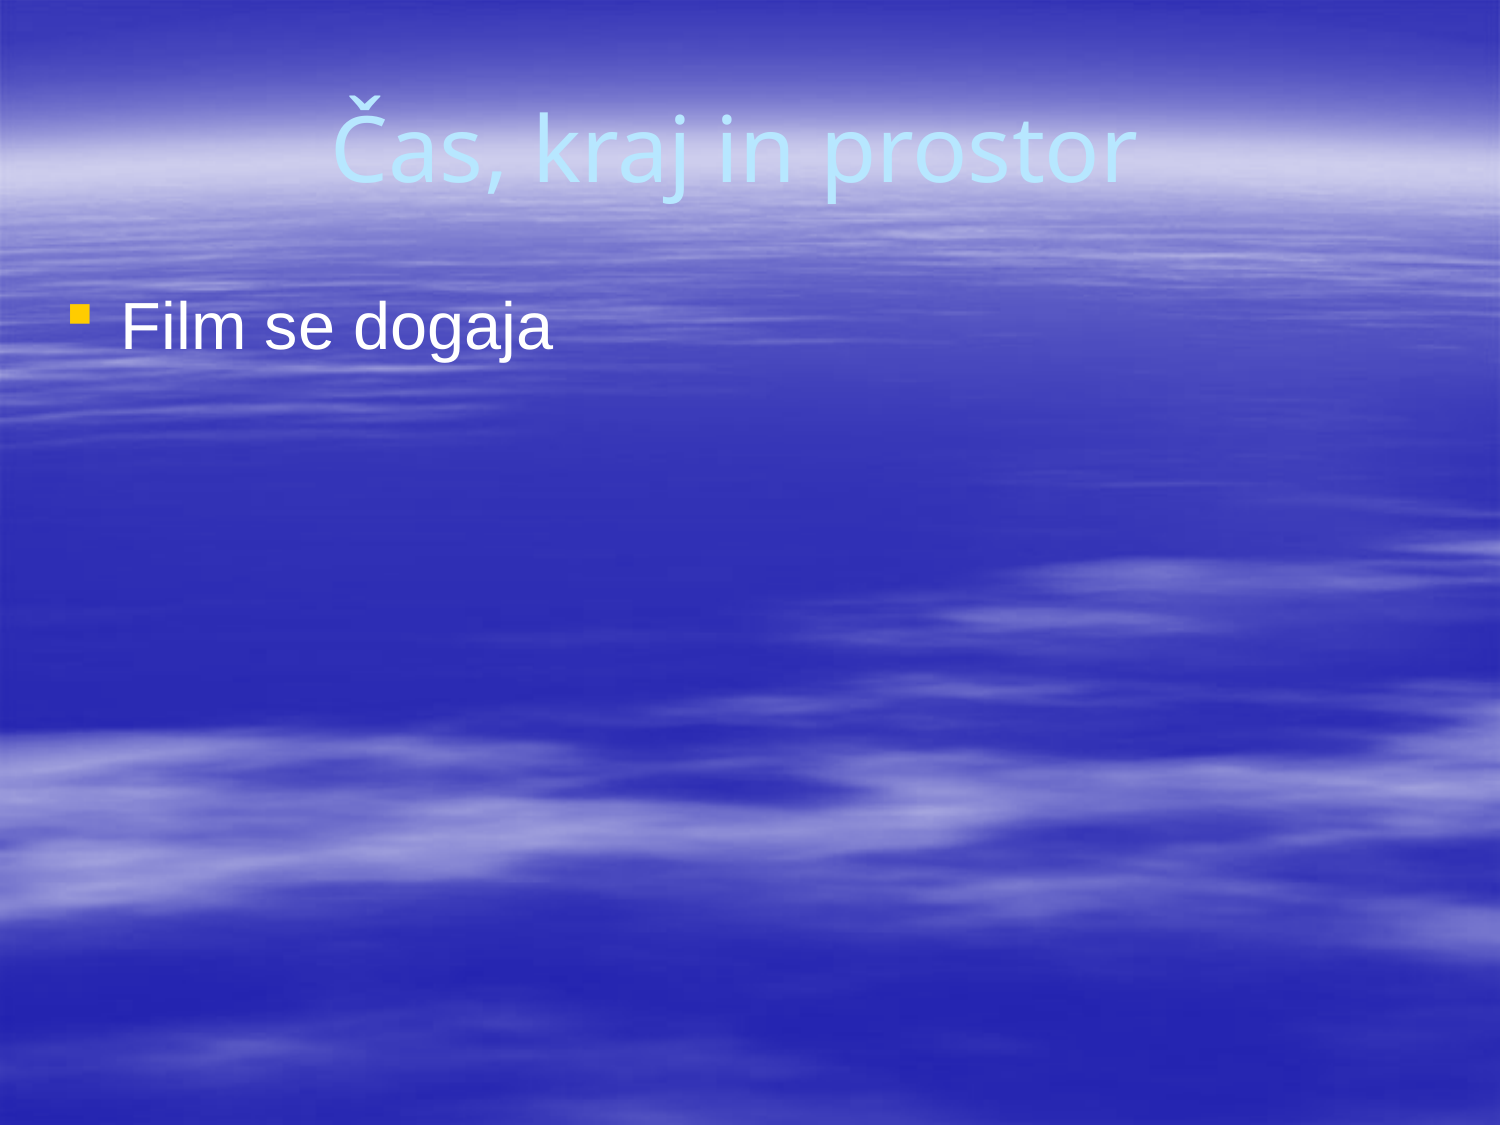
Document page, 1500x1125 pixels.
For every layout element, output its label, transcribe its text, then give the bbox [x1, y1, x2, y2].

title Čas, kraj in prostor [49, 37, 1446, 255]
list Film se dogaja [49, 275, 1451, 1001]
